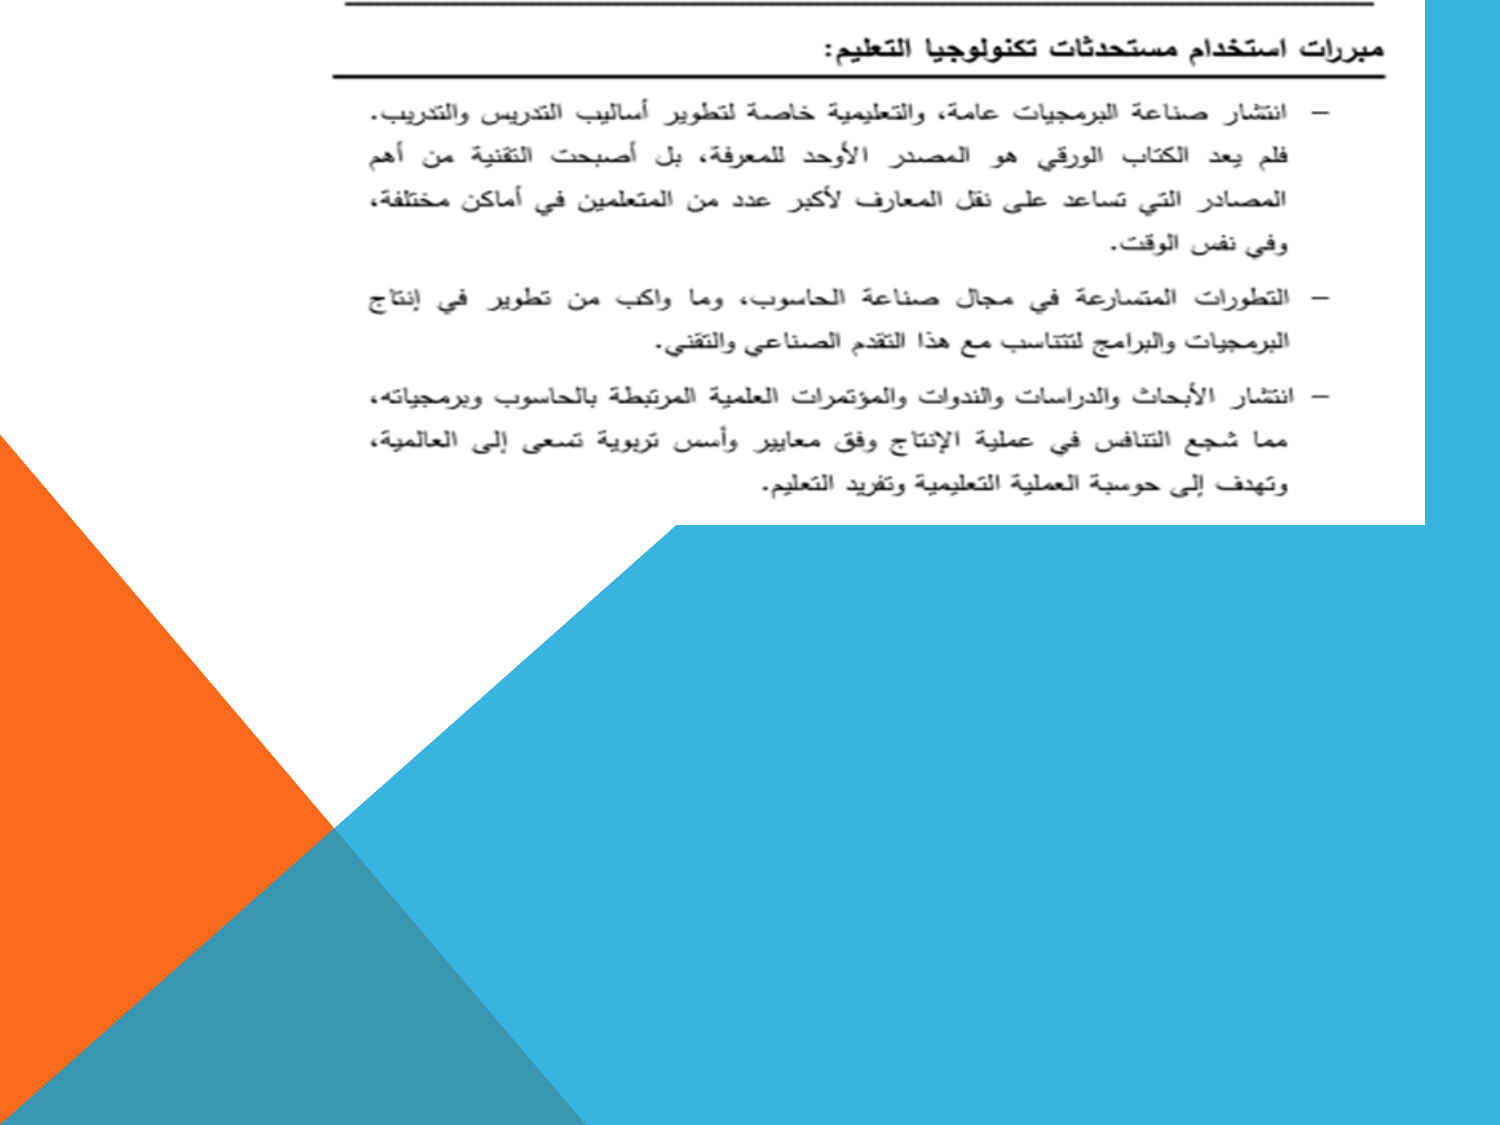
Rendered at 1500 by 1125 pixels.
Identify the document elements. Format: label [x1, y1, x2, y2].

picture [312, 0, 1426, 526]
